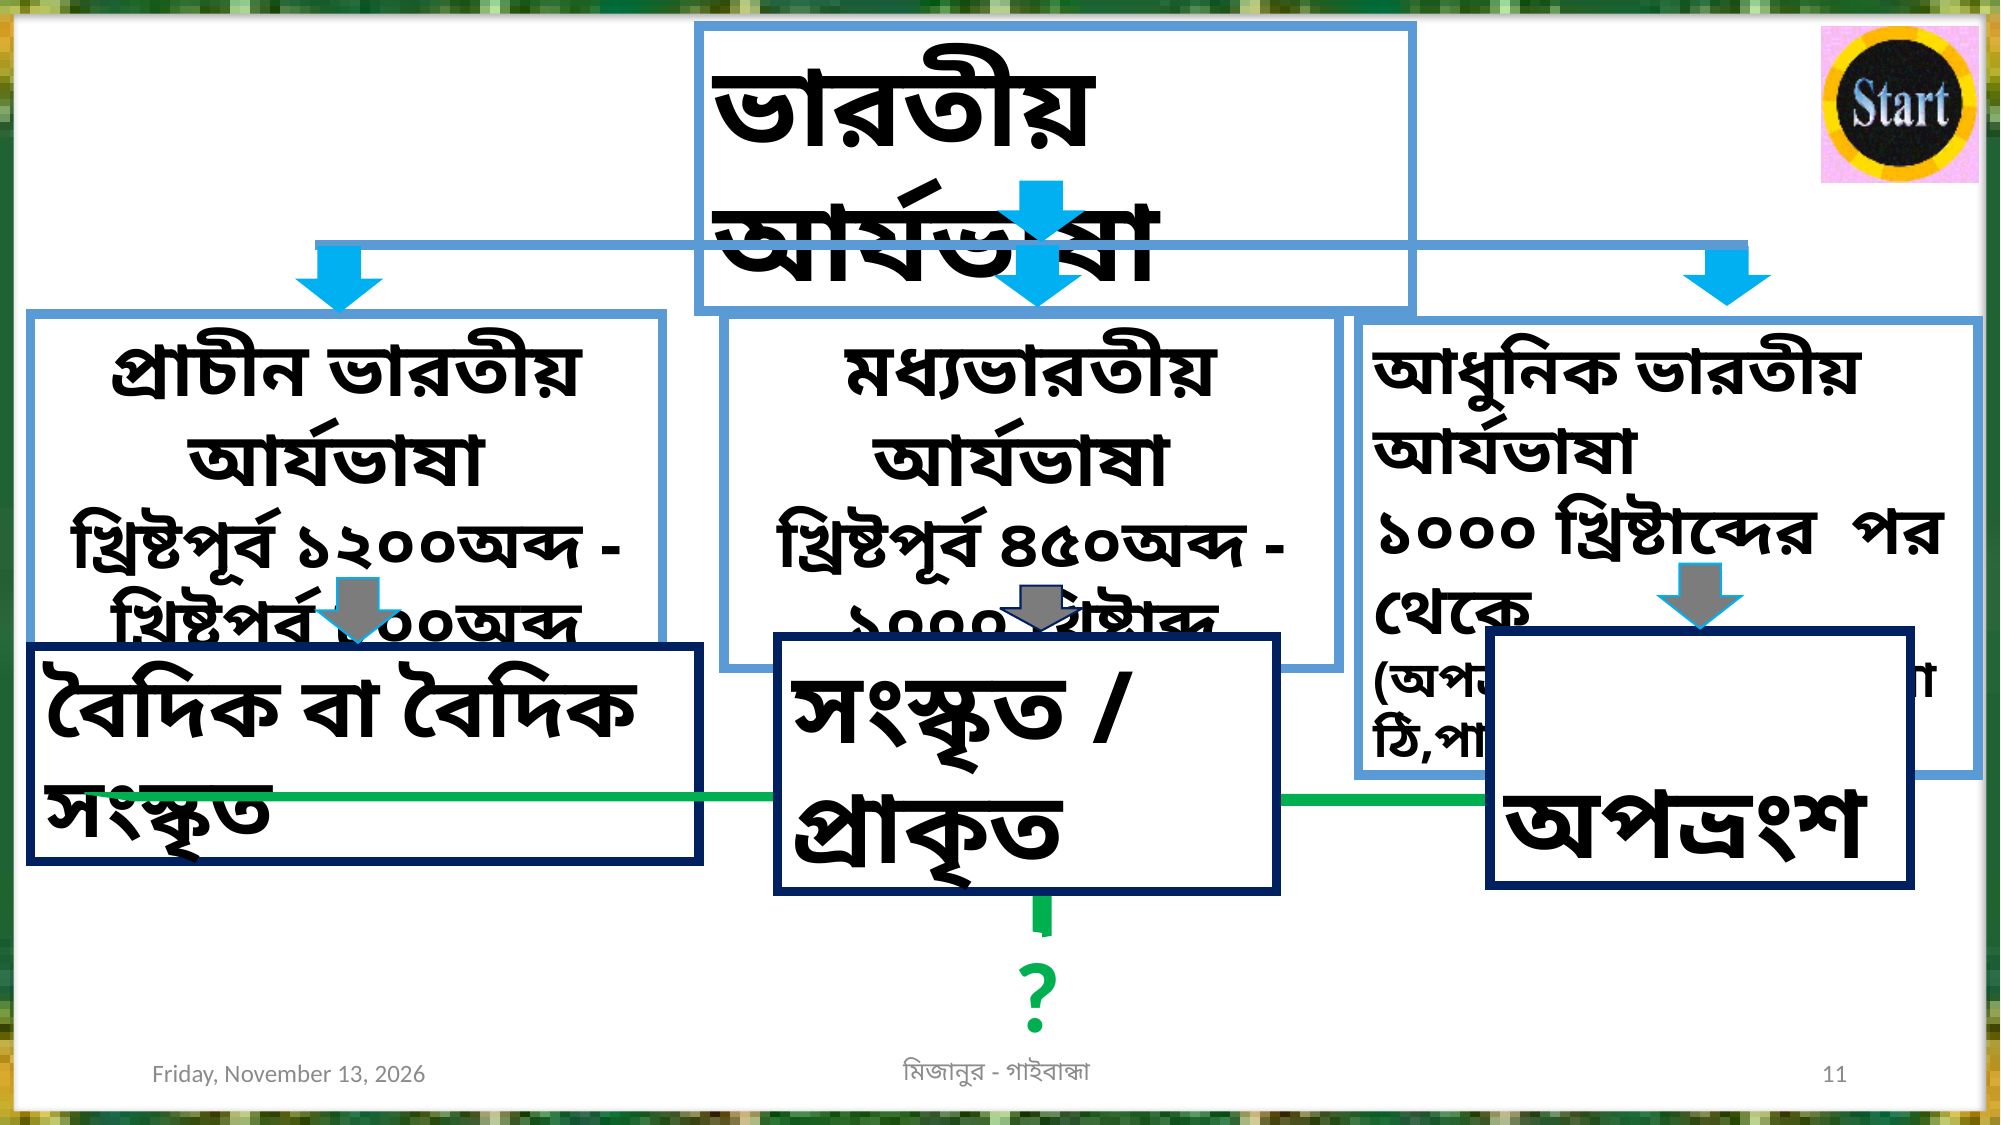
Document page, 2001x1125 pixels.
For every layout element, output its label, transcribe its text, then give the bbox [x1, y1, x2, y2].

text_box [996, 180, 1086, 243]
text_box মধ্যভারতীয় আর্যভাষা খ্রিষ্টপূর্ব ৪৫০অব্দ - ১০০০ খ্রিষ্টাব্দ [723, 313, 1340, 670]
text_box সংস্কৃত / প্রাকৃত [777, 636, 1277, 892]
picture [0, 0, 2000, 1125]
text_box ভারতীয় আর্যভাষা [698, 250, 1413, 312]
text_box [1682, 246, 1772, 306]
text_box প্রাচীন ভারতীয় আর্যভাষা খ্রিষ্টপূর্ব ১২০০অব্দ - খ্রিষ্টপূর্ব ৮০০অব্দ [29, 313, 663, 646]
text_box [1277, 793, 1489, 806]
text_box আধুনিক ভারতীয় আর্যভাষা ১০০০ খ্রিষ্টাব্দের পর থেকে (অপভ্রংশ,বাংলা,হিন্দি,মারাঠি,পাঞ্জাবি) [1358, 319, 1979, 776]
text_box [313, 577, 403, 645]
text_box অপভ্রংশ [1489, 630, 1912, 886]
text_box ভারতীয় আর্যভাষা [698, 25, 1413, 240]
text_box ? [999, 925, 1083, 1061]
text_box [993, 246, 1082, 308]
text_box [84, 792, 777, 802]
text_box [999, 584, 1083, 633]
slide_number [137, 1042, 588, 1103]
footer মিজানুর - গাইবান্ধা [662, 1042, 1338, 1103]
text_box [294, 246, 384, 314]
text_box বৈদিক বা বৈদিক সংস্কৃত [29, 646, 700, 862]
text_box [1042, 892, 1052, 925]
slide_number 11 [1412, 1042, 1863, 1103]
text_box [1032, 892, 1042, 925]
text_box [1655, 562, 1745, 630]
